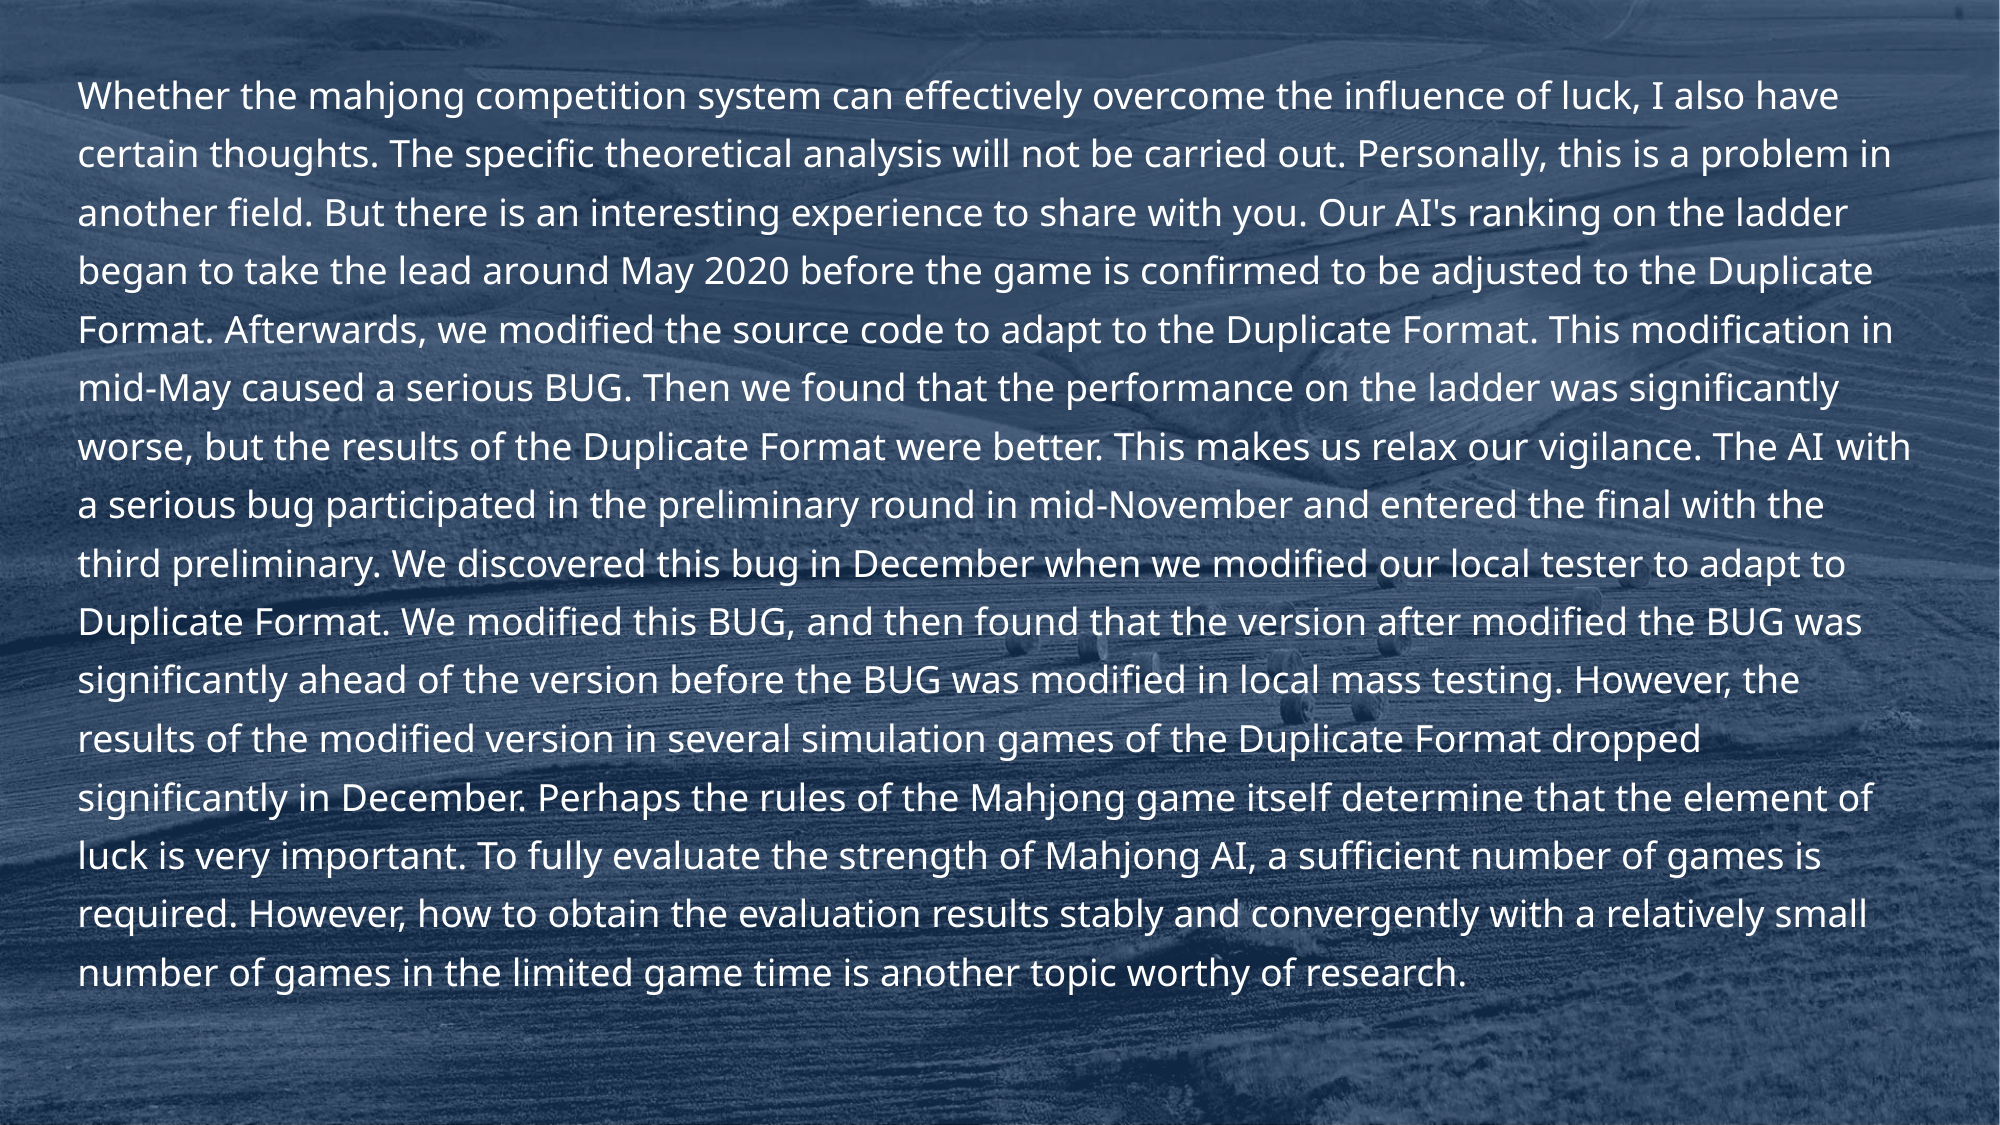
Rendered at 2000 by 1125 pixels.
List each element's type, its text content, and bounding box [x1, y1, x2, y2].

text_box Whether the mahjong competition system can effectively overcome the influence of luck, I also have certain thoughts. The specific theoretical analysis will not be carried out. Personally, this is a problem in another field. But there is an interesting experience to share with you. Our AI's ranking on the ladder began to take the lead around May 2020 before the game is confirmed to be adjusted to the Duplicate Format. Afterwards, we modified the source code to adapt to the Duplicate Format. This modification in mid-May caused a serious BUG. Then we found that the performance on the ladder was significantly worse, but the results of the Duplicate Format were better. This makes us relax our vigilance. The AI ​​with a serious bug participated in the preliminary round in mid-November and entered the final with the third preliminary. We discovered this bug in December when we modified our local tester to adapt to Duplicate Format. We modified this BUG, ​​and then found that the version after modified the BUG was significantly ahead of the version before the BUG was modified in local mass testing. However, the results of the modified version in several simulation games of the Duplicate Format dropped significantly in December. Perhaps the rules of the Mahjong game itself determine that the element of luck is very important. To fully evaluate the strength of Mahjong AI, a sufficient number of games is required. However, how to obtain the evaluation results stably and convergently with a relatively small number of games in the limited game time is another topic worthy of research. [62, 50, 1936, 1002]
